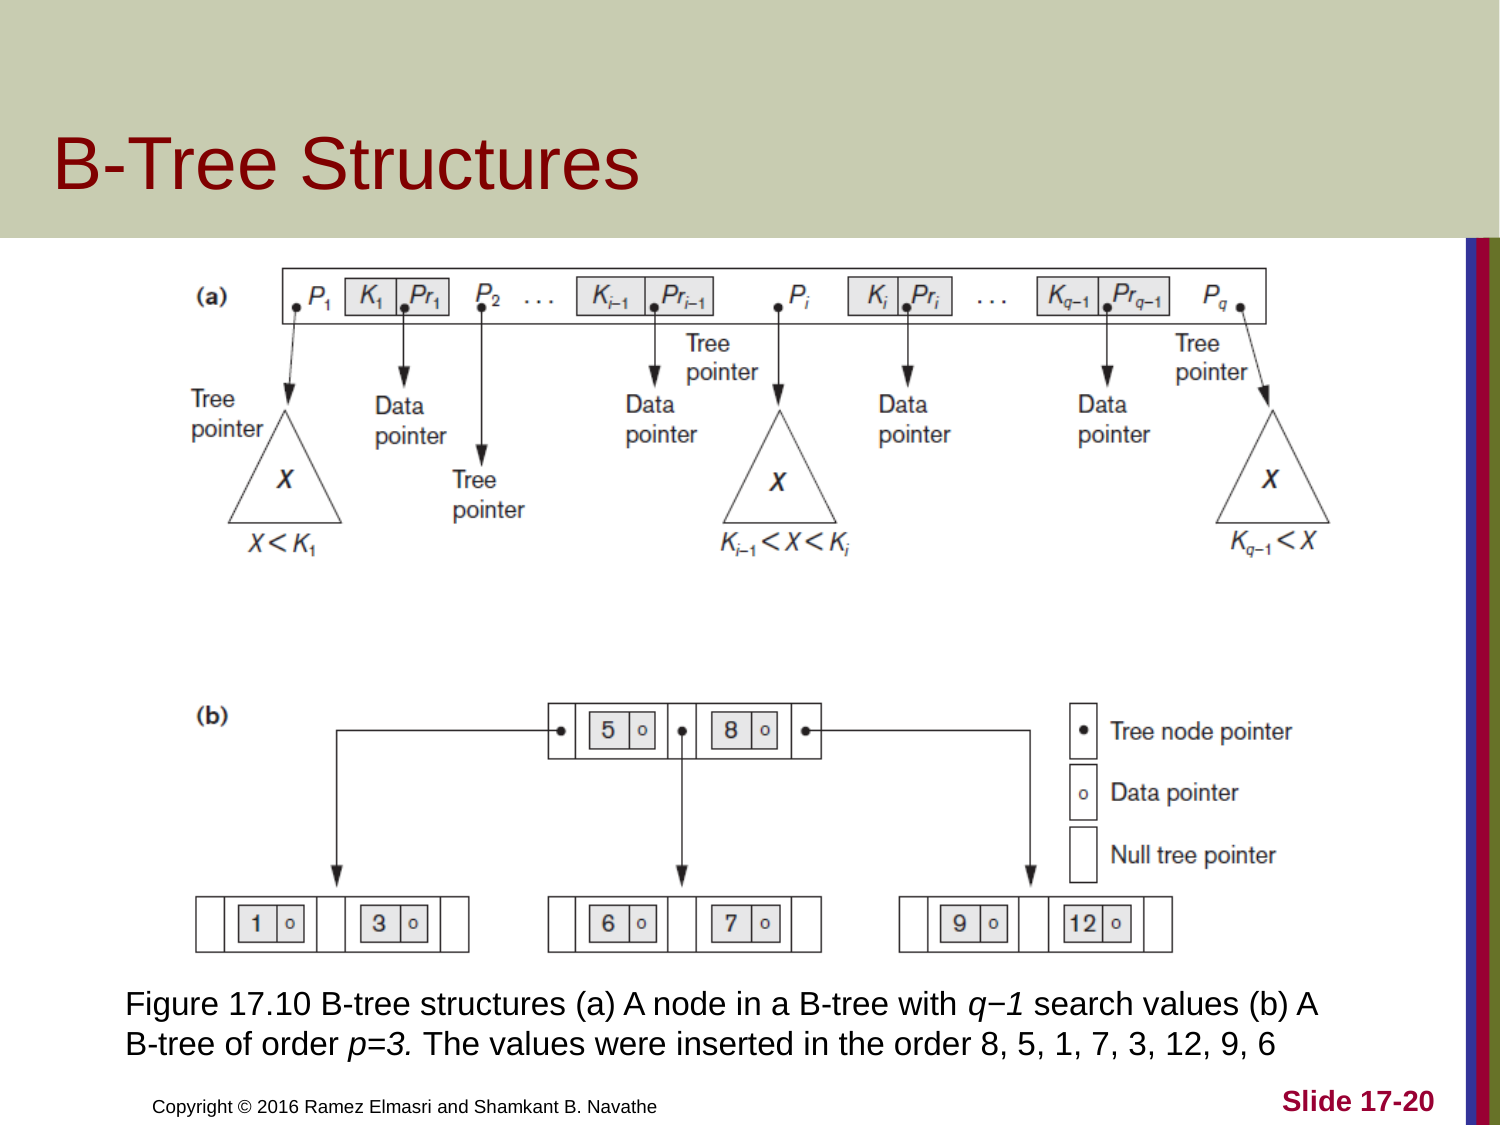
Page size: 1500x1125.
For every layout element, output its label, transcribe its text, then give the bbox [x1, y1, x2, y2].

title B-Tree Structures [37, 49, 1317, 213]
slide_number Slide 17-20 [1137, 1049, 1451, 1125]
picture [149, 257, 1338, 973]
text_box Figure 17.10 B-tree structures (a) A node in a B-tree with q−1 search values (b) A B-tree of order p=3. The values were inserted in the order 8, 5, 1, 7, 3, 12, 9, 6 [110, 974, 1338, 1070]
